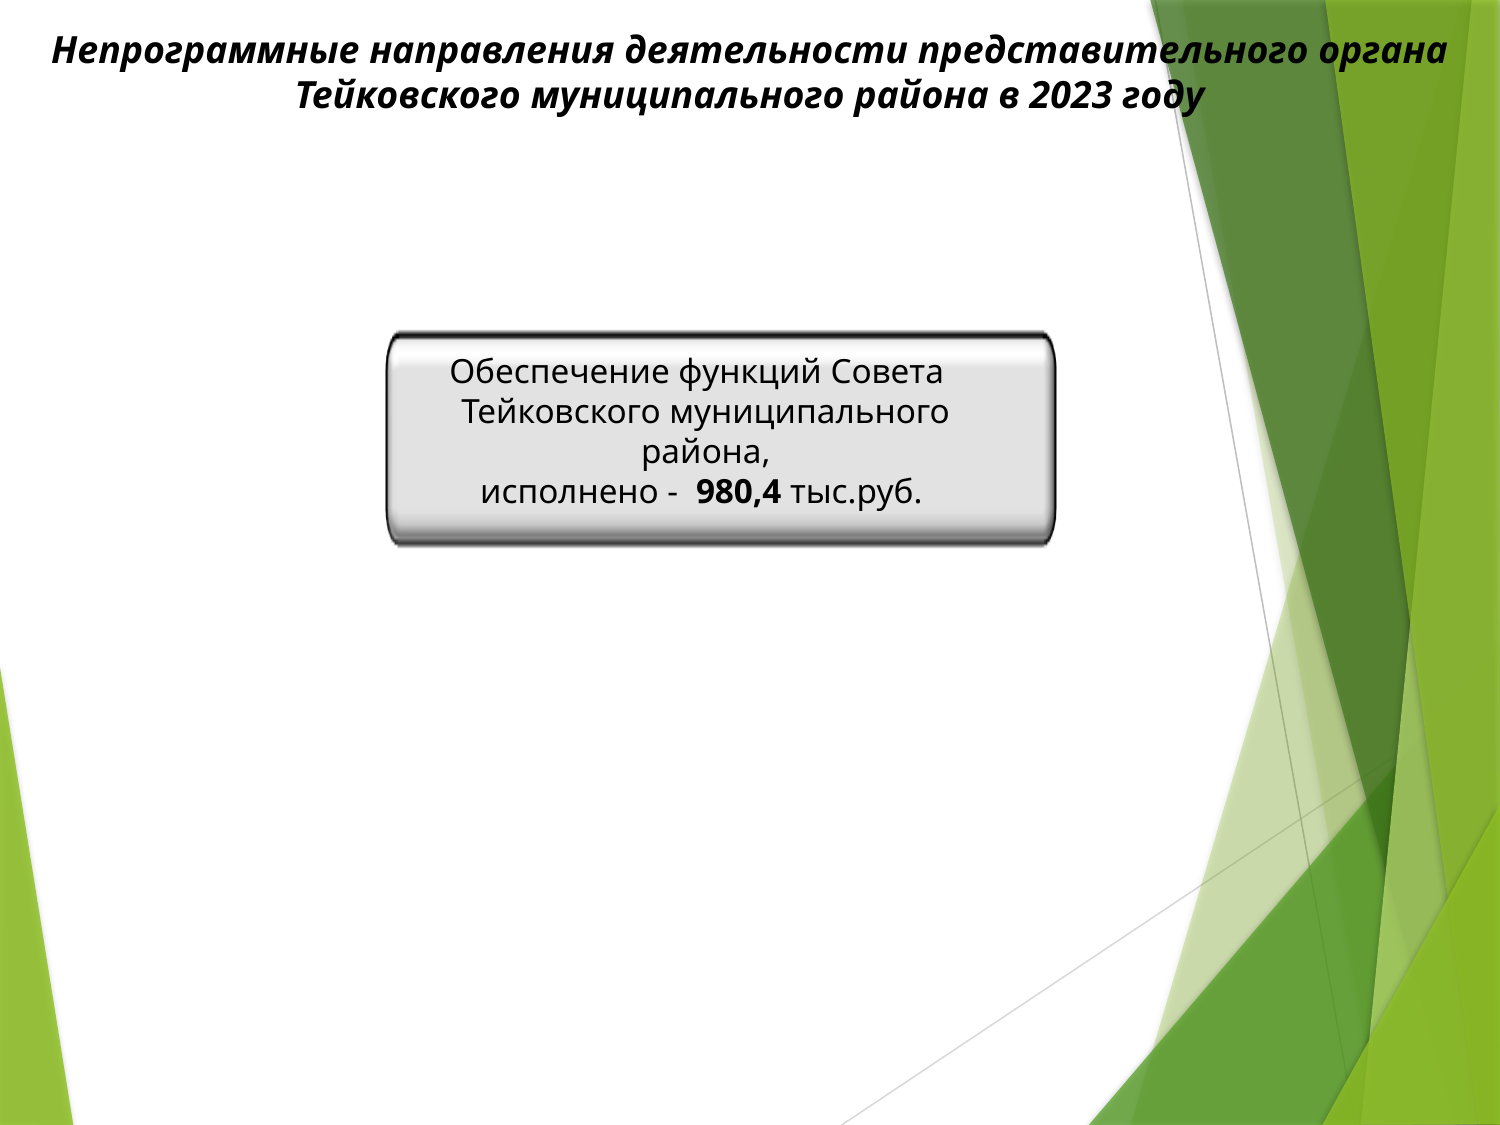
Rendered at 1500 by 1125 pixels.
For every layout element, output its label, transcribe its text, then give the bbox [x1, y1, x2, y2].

text_box Непрограммные направления деятельности представительного органа Тейковского муниципального района в 2023 году [0, 18, 1500, 149]
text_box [383, 325, 1058, 552]
